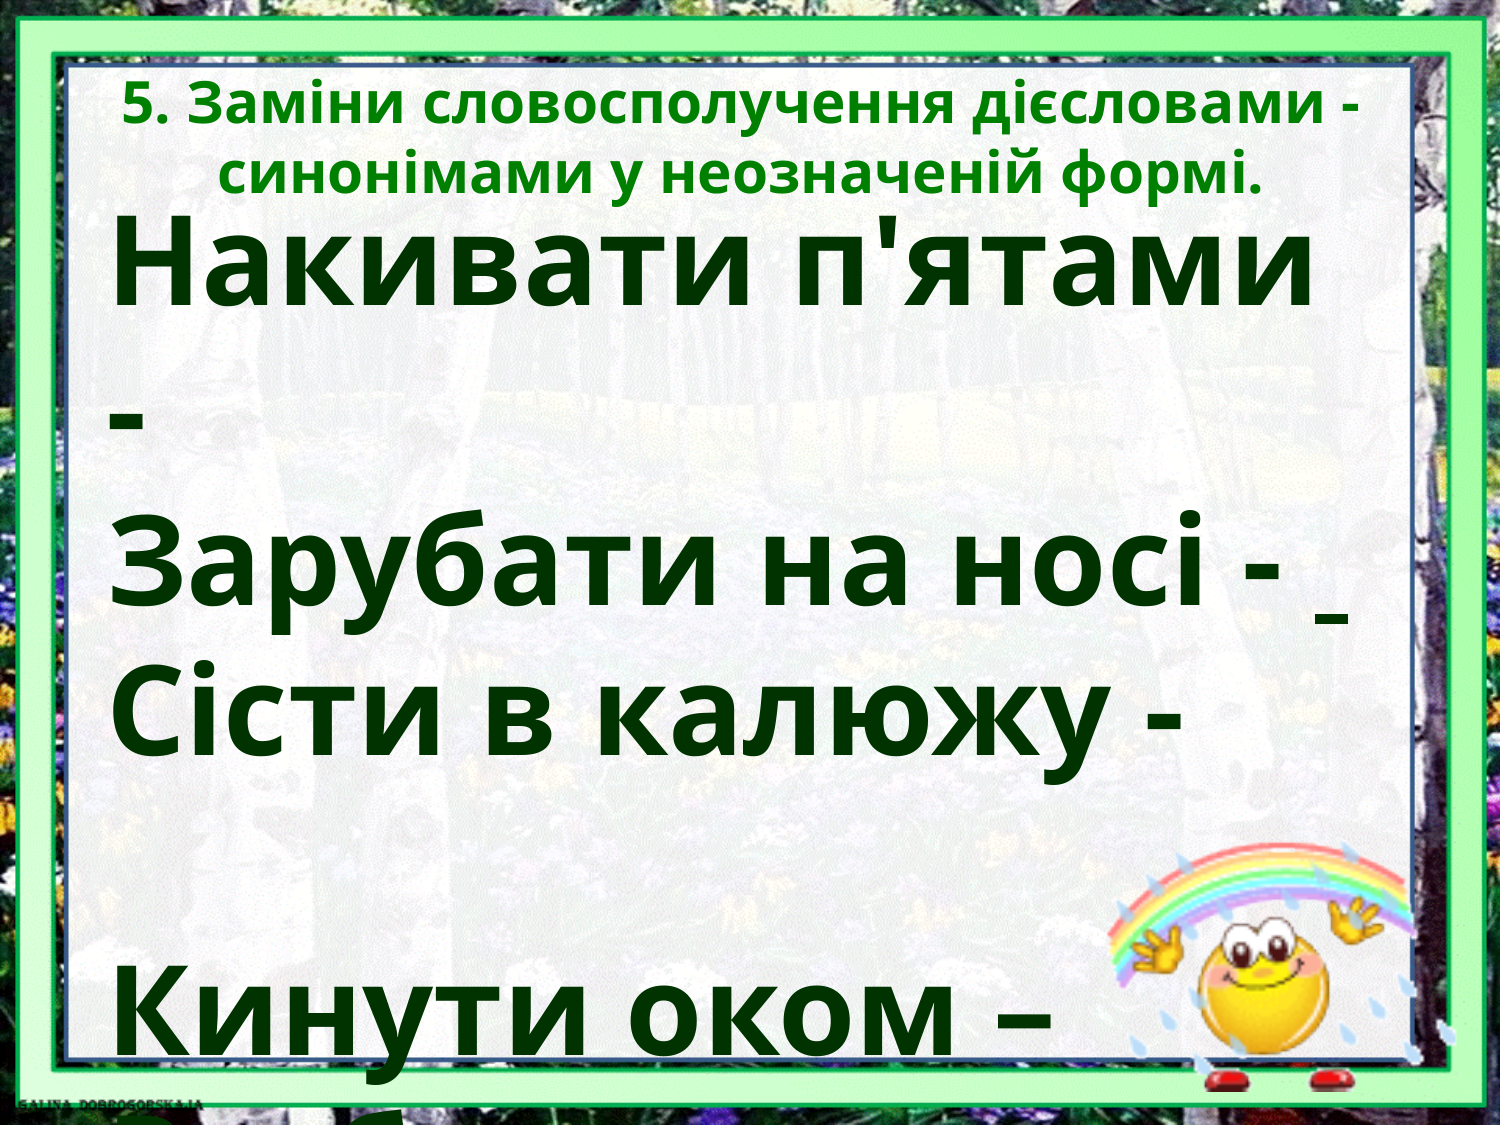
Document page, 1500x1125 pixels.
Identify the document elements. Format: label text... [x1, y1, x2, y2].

picture [0, 0, 1500, 1125]
text_box Накивати п'ятами - Зарубати на носі - Сісти в калюжу - Кинути оком – Розбити глека - Узяти гору - [91, 172, 1403, 1125]
text_box 5. Заміни словосполучення дієсловами - синонімами у неозначеній формі. [79, 57, 1403, 213]
